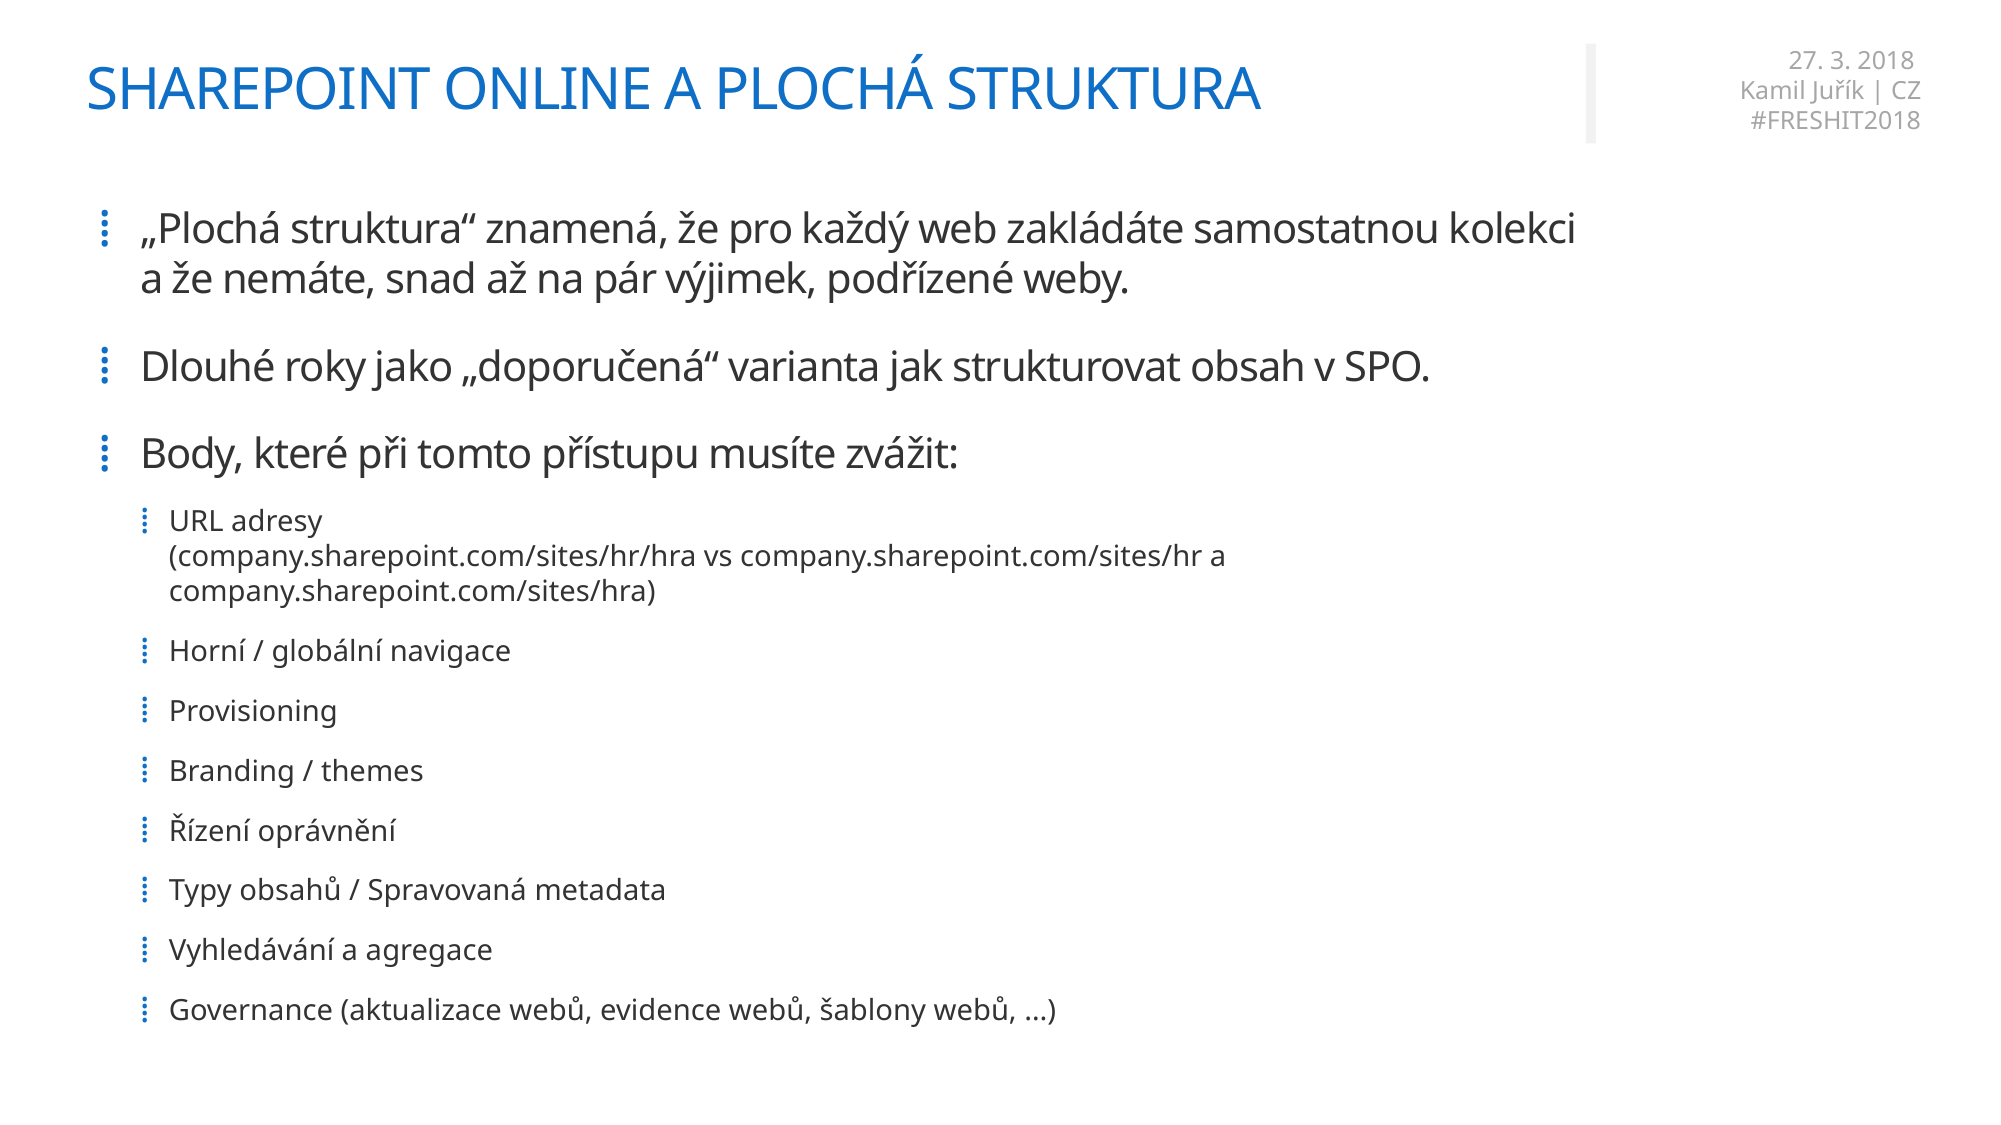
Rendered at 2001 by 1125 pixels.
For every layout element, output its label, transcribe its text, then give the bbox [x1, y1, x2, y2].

title SHAREPOINT ONLINE A PLOCHÁ STRUKTURA [71, 37, 1538, 144]
text_box „Plochá struktura“ znamená, že pro každý web zakládáte samostatnou kolekci a že nemáte, snad až na pár výjimek, podřízené weby. Dlouhé roky jako „doporučená“ varianta jak strukturovat obsah v SPO. Body, které při tomto přístupu musíte zvážit: URL adresy (company.sharepoint.com/sites/hr/hra vs company.sharepoint.com/sites/hr a company.sharepoint.com/sites/hra) Horní / globální navigace Provisioning Branding / themes Řízení oprávnění Typy obsahů / Spravovaná metadata Vyhledávání a agregace Governance (aktualizace webů, evidence webů, šablony webů, …) [98, 202, 1591, 1036]
